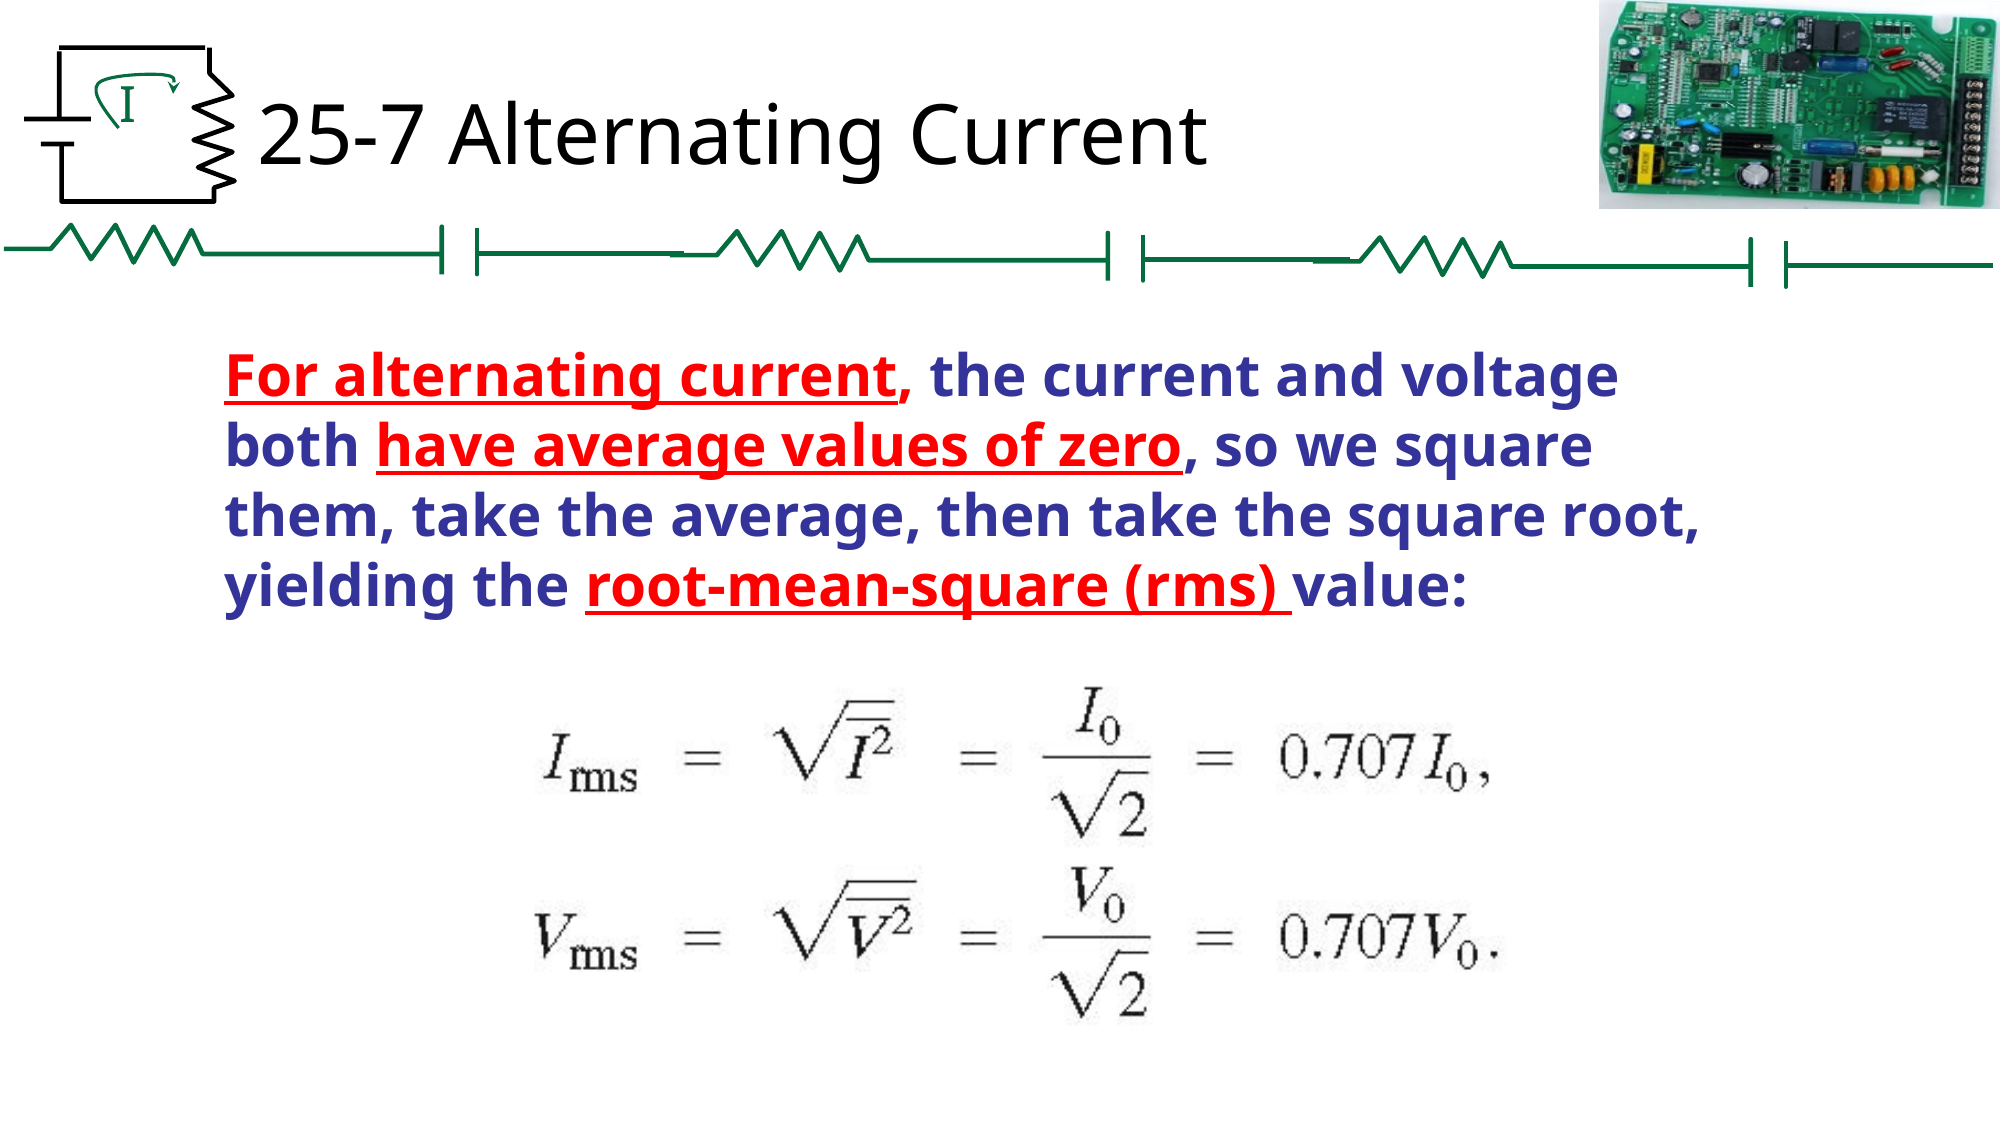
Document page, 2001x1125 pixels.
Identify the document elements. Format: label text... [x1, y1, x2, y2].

title 25-7 Alternating Current [242, 37, 1584, 225]
text_box For alternating current, the current and voltage both have average values of zero, so we square them, take the average, then take the square root, yielding the root-mean-square (rms) value: [209, 330, 1764, 626]
picture [499, 670, 1552, 1041]
picture [1599, 0, 2000, 209]
